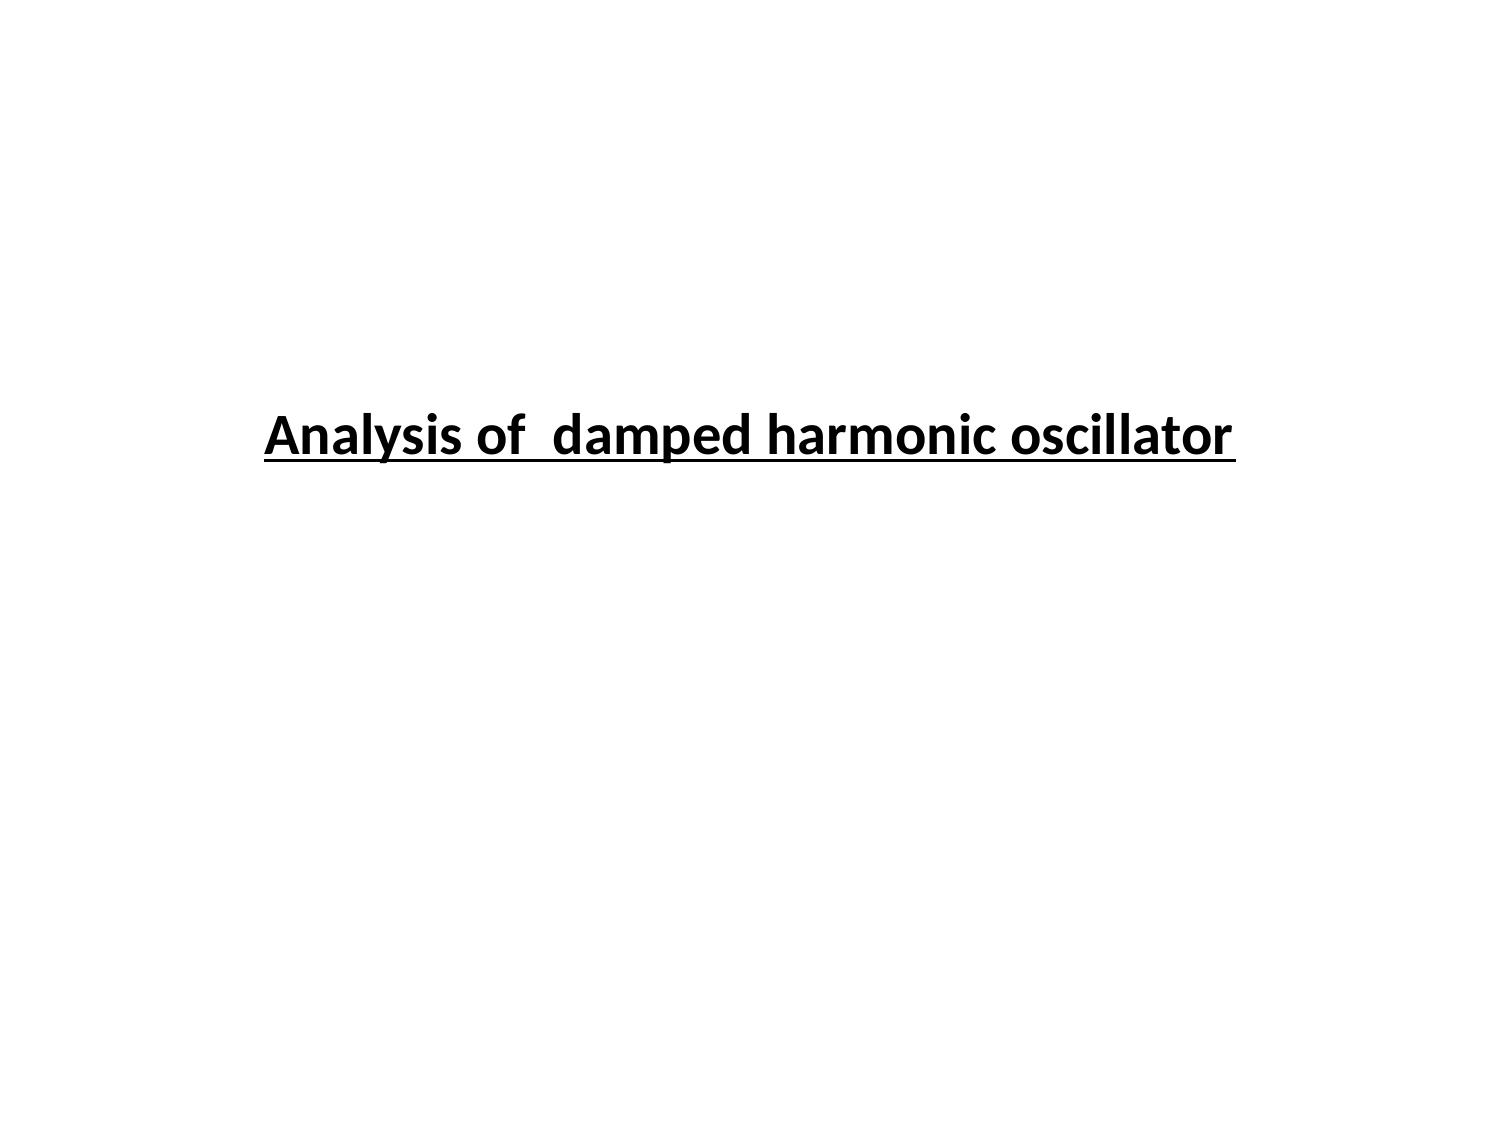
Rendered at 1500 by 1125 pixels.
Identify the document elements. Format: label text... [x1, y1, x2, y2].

title Analysis of damped harmonic oscillator [75, 387, 1425, 475]
